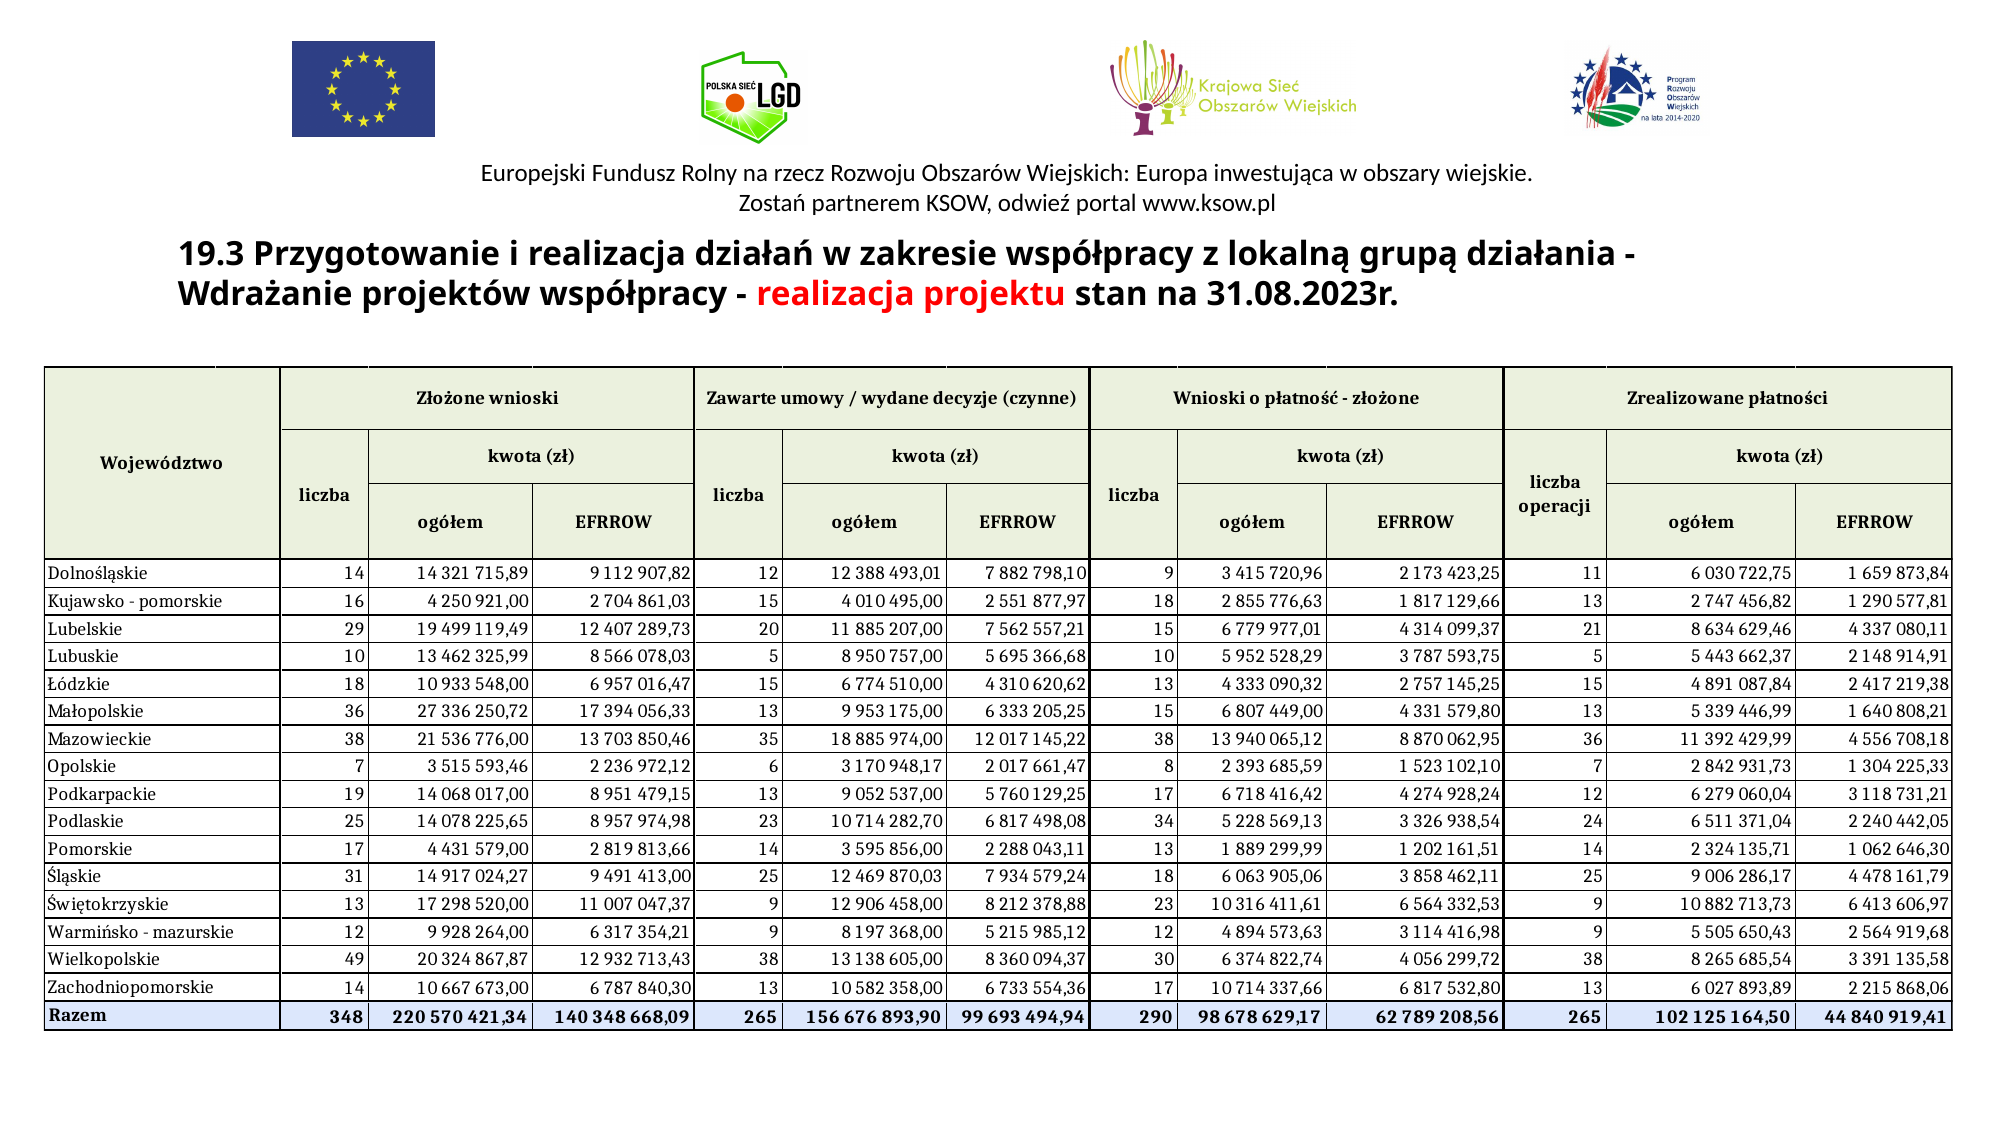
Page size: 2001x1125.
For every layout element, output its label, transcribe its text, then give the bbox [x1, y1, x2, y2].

text_box Europejski Fundusz Rolny na rzecz Rozwoju Obszarów Wiejskich: Europa inwestująca w obszary wiejskie. Zostań partnerem KSOW, odwieź portal www.ksow.pl [62, 149, 1954, 224]
picture [699, 49, 808, 145]
picture [1563, 40, 1710, 136]
picture [292, 41, 435, 137]
picture [43, 366, 1954, 1032]
picture [1109, 40, 1356, 136]
text_box 19.3 Przygotowanie i realizacja działań w zakresie współpracy z lokalną grupą działania - Wdrażanie projektów współpracy - realizacja projektu stan na 31.08.2023r. [163, 224, 1782, 365]
